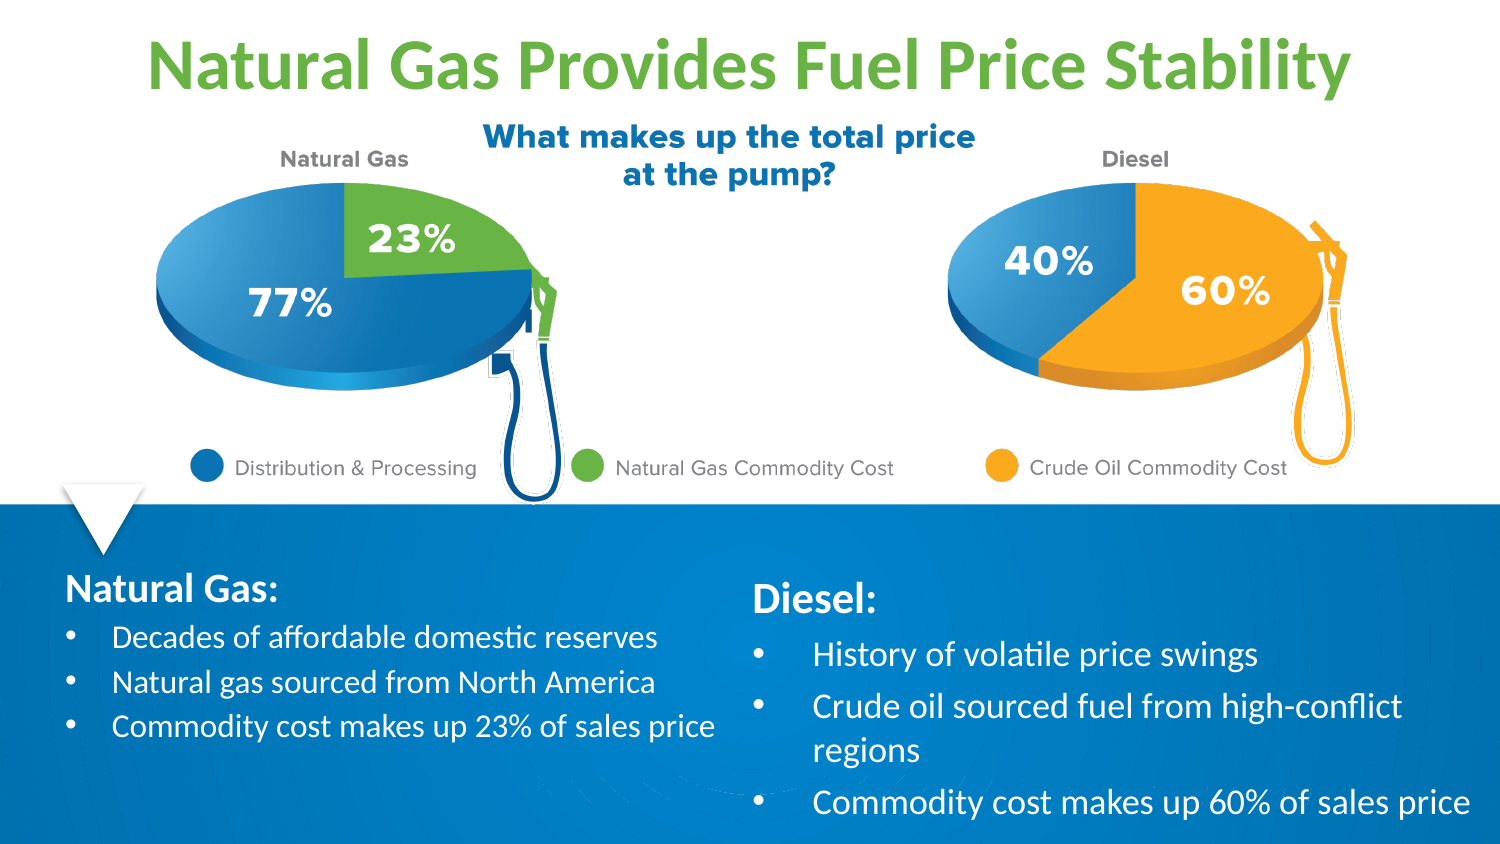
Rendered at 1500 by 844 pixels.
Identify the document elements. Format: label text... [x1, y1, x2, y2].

text_box [0, 0, 1500, 506]
text_box [0, 506, 1500, 844]
text_box Diesel: History of volatile price swings Crude oil sourced fuel from high-conflict regions Commodity cost makes up 60% of sales price [737, 561, 1488, 835]
text_box Natural Gas: Decades of affordable domestic reserves Natural gas sourced from North America Commodity cost makes up 23% of sales price [49, 563, 738, 801]
picture [137, 109, 1363, 538]
text_box Natural Gas Provides Fuel Price Stability [62, 9, 1438, 131]
text_box [61, 483, 132, 556]
